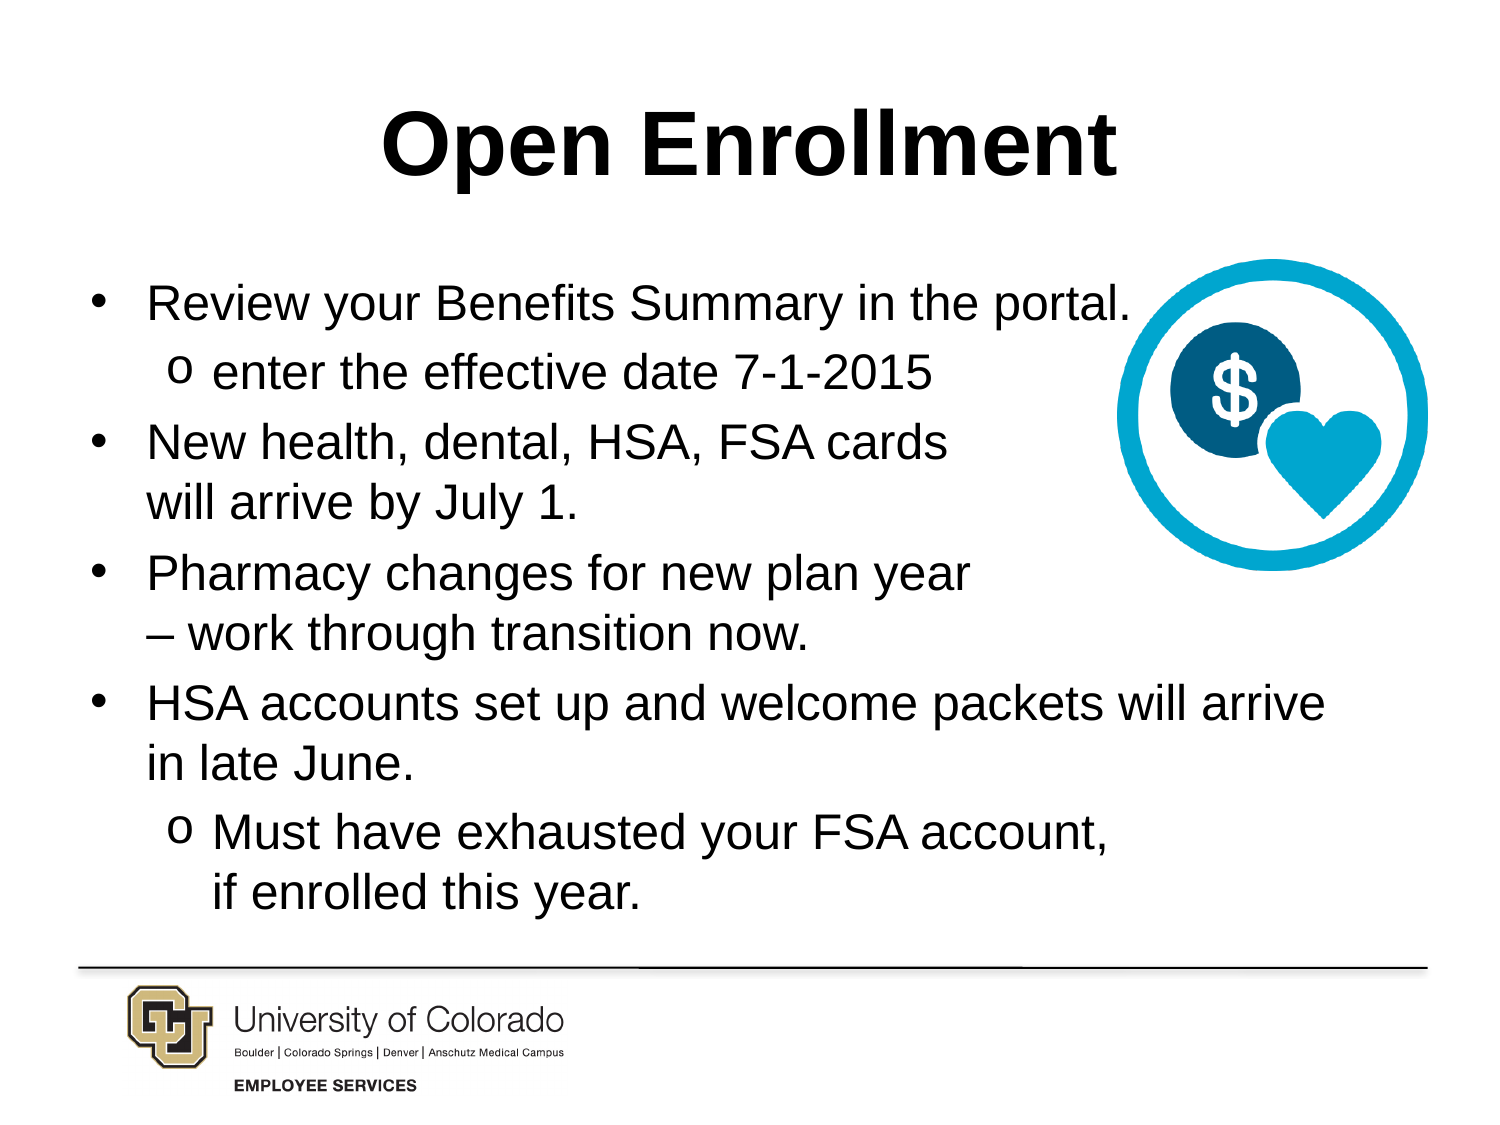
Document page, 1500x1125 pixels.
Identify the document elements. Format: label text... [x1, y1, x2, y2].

picture [1116, 259, 1256, 410]
picture [1290, 259, 1428, 392]
list Review your Benefits Summary in the portal. enter the effective date 7-1-2015 New health, dental, HSA, FSA cards will arrive by July 1. Pharmacy changes for new plan year – work through transition now. HSA accounts set up and welcome packets will arrive in late June. Must have exhausted your FSA account, if enrolled this year. [75, 262, 1425, 949]
picture [1116, 421, 1249, 571]
picture [1139, 281, 1407, 550]
picture [122, 980, 568, 1097]
picture [1297, 439, 1428, 571]
title Open Enrollment [75, 45, 1425, 233]
